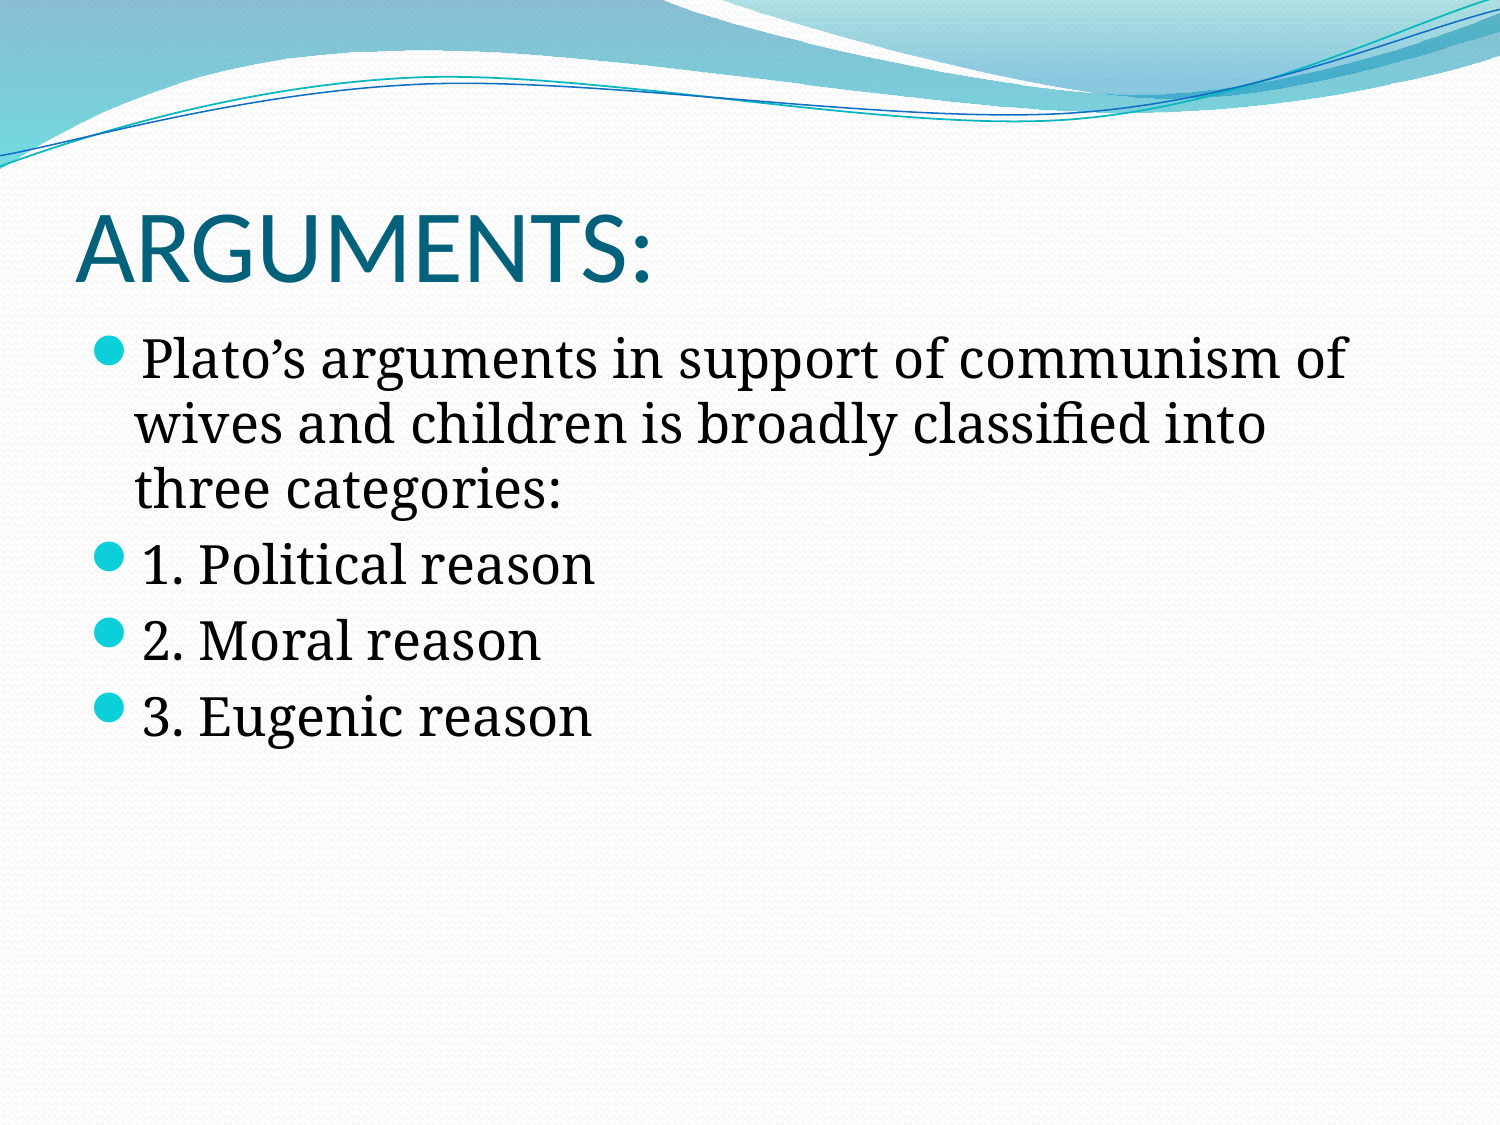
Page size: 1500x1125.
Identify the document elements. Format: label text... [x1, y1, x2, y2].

list Plato’s arguments in support of communism of wives and children is broadly classified into three categories: 1. Political reason 2. Moral reason 3. Eugenic reason [75, 317, 1425, 1038]
title ARGUMENTS: [75, 115, 1425, 303]
